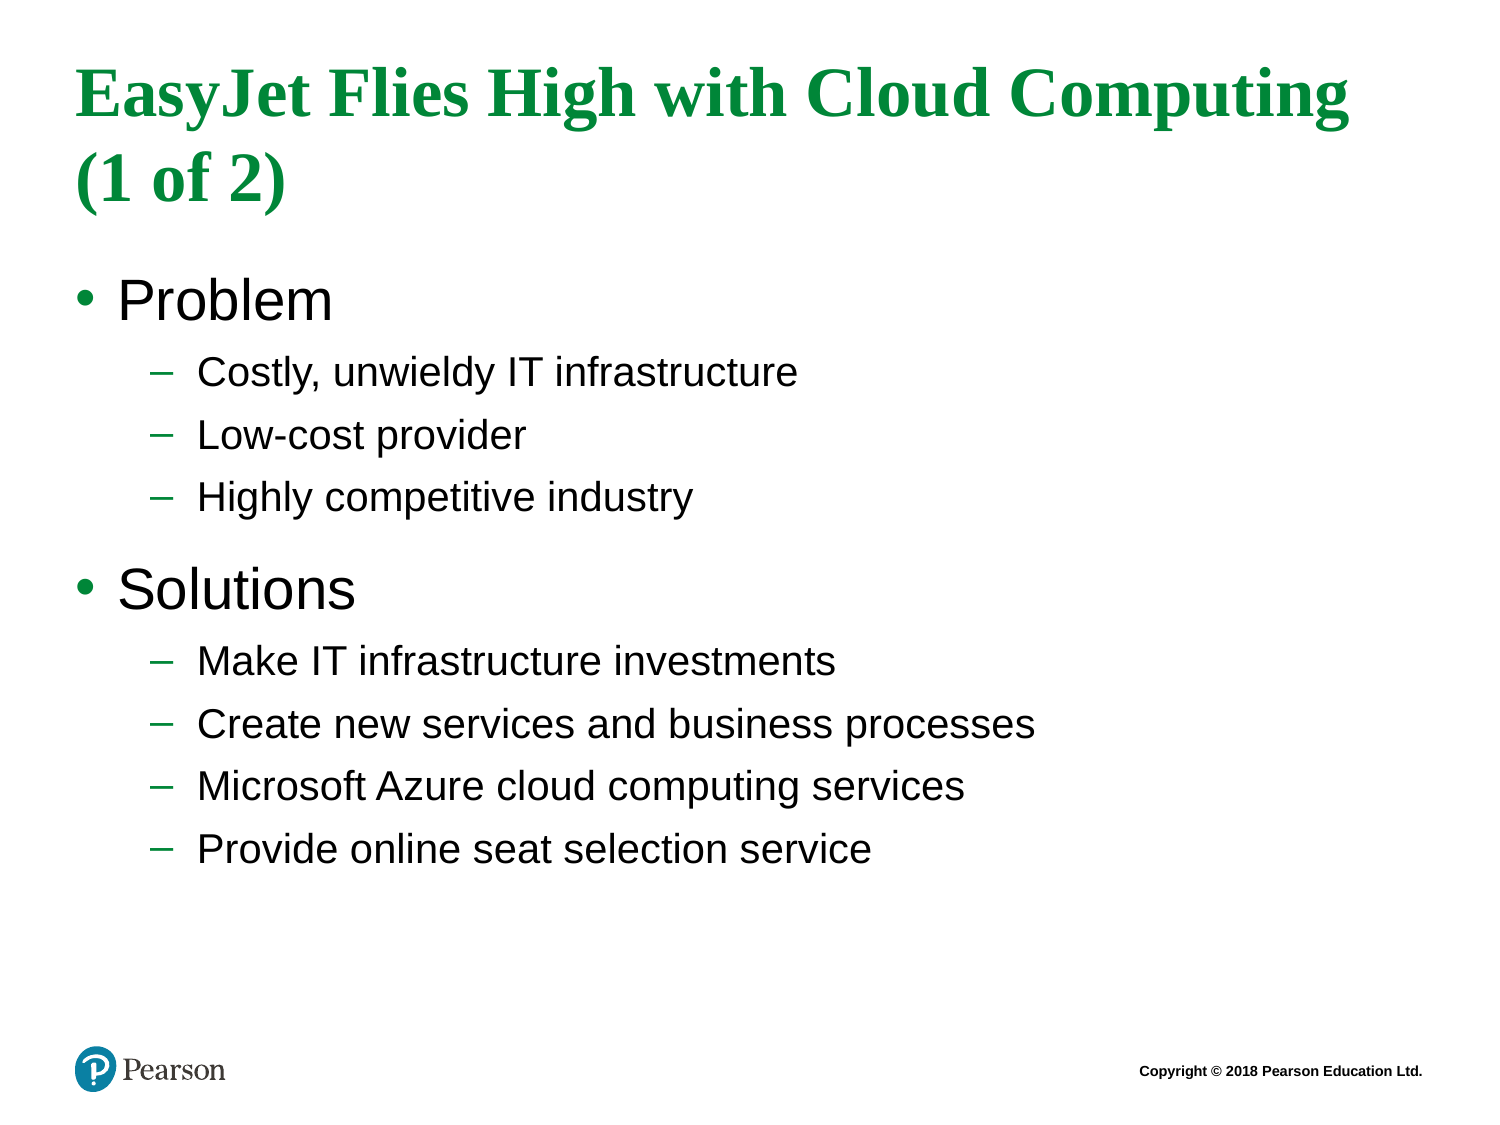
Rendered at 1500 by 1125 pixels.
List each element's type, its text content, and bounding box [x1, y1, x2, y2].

list Problem Costly, unwieldy IT infrastructure Low-cost provider Highly competitive industry Solutions Make IT infrastructure investments Create new services and business processes Microsoft Azure cloud computing services Provide online seat selection service [75, 262, 1425, 1005]
title EasyJet Flies High with Cloud Computing (1 of 2) [75, 35, 1425, 216]
